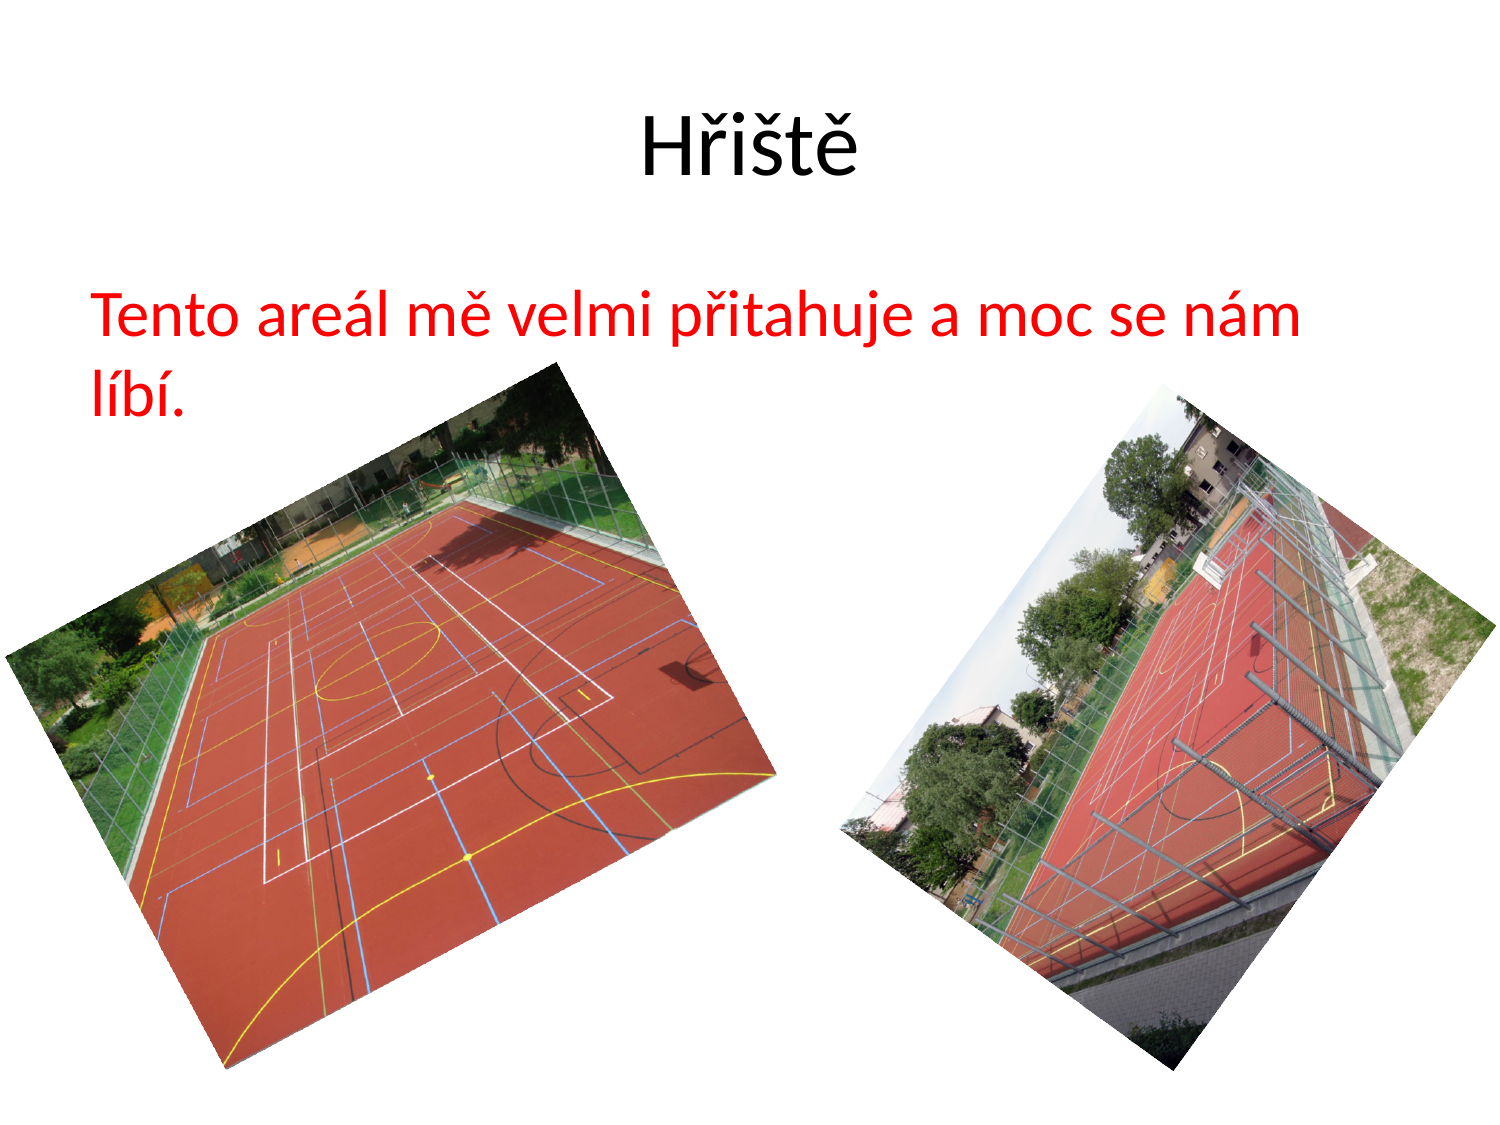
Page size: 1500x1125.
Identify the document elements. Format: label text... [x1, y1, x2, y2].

picture [6, 362, 777, 1069]
title Hřiště [75, 45, 1425, 233]
picture [840, 384, 1496, 1071]
list Tento areál mě velmi přitahuje a moc se nám líbí. [75, 262, 1425, 1005]
